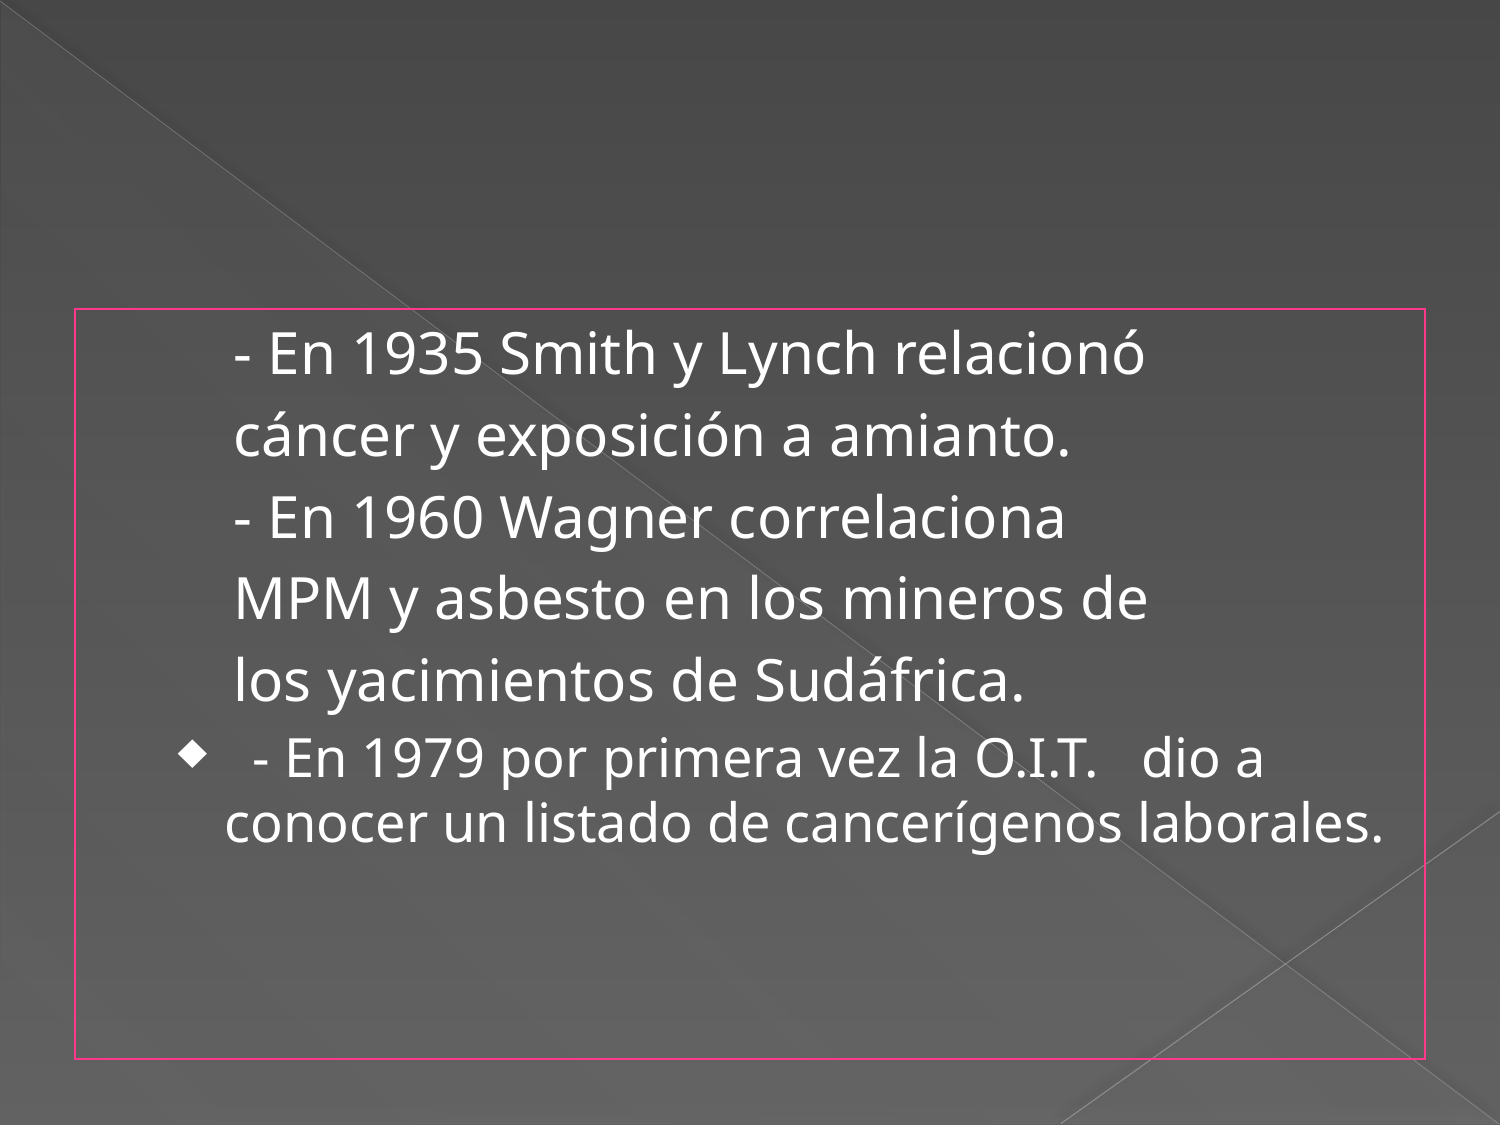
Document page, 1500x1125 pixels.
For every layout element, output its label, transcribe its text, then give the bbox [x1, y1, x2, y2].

list - En 1935 Smith y Lynch relacionó cáncer y exposición a amianto. - En 1960 Wagner correlaciona MPM y asbesto en los mineros de los yacimientos de Sudáfrica. - En 1979 por primera vez la O.I.T. dio a conocer un listado de cancerígenos laborales. [74, 308, 1426, 1060]
